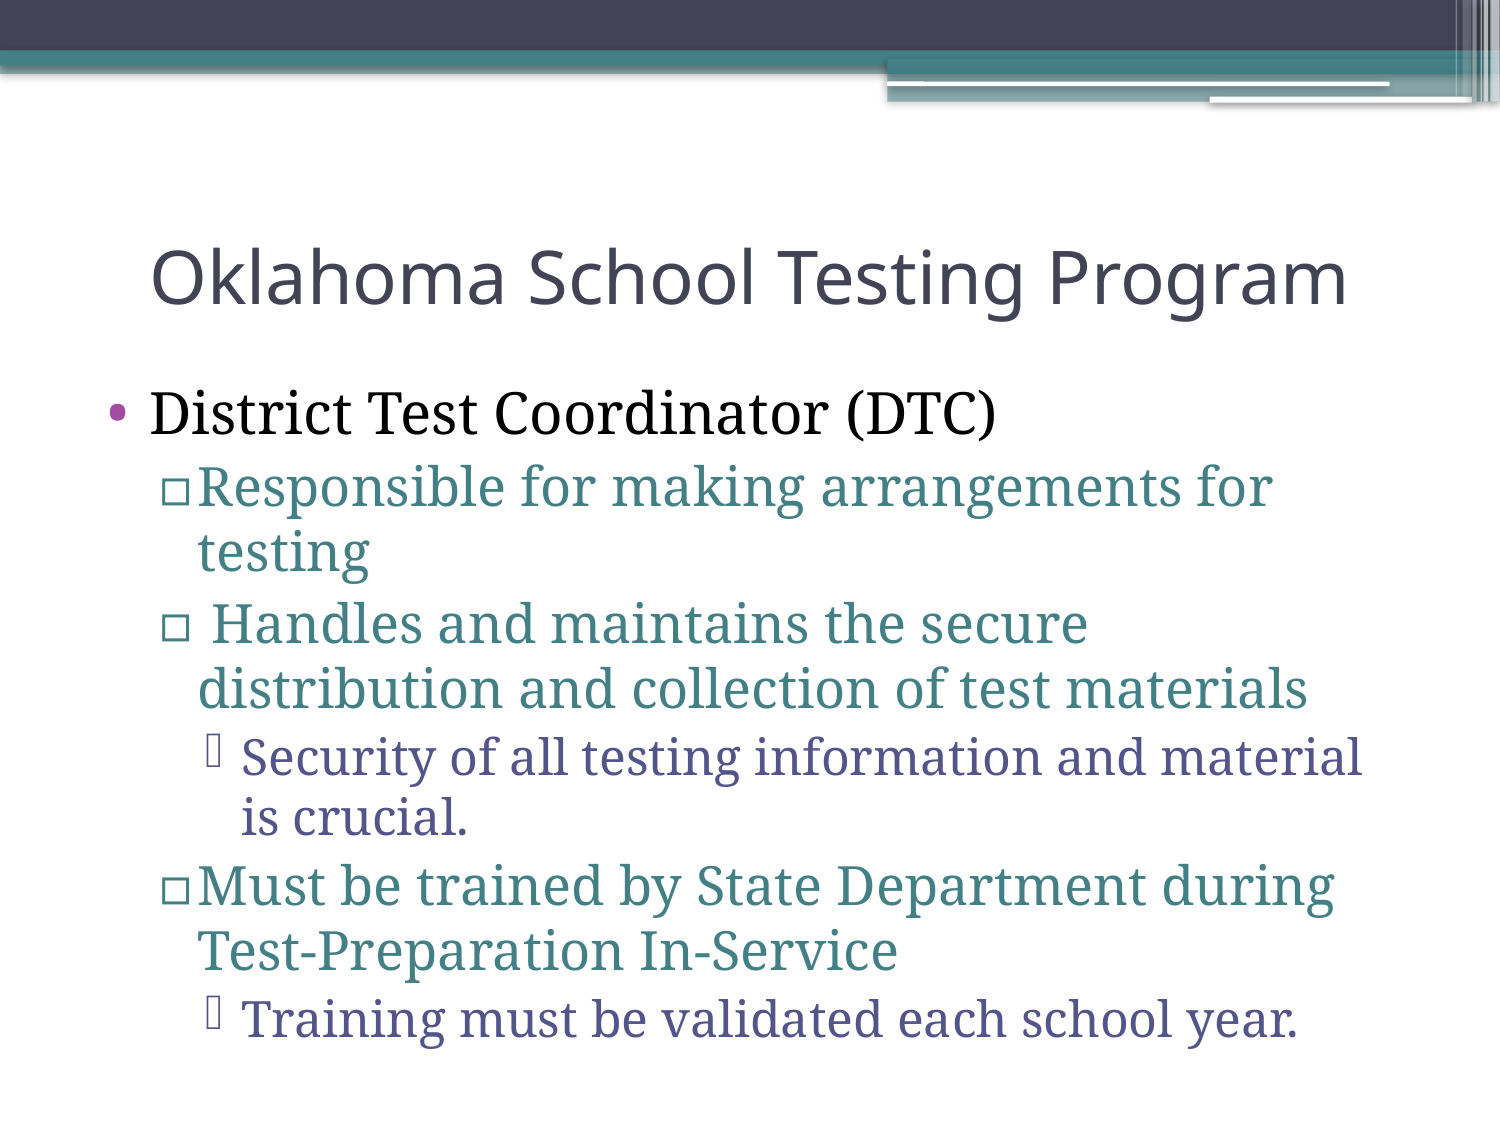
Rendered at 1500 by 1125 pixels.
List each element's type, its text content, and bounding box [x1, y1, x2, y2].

title Oklahoma School Testing Program [75, 187, 1425, 363]
list District Test Coordinator (DTC) Responsible for making arrangements for testing Handles and maintains the secure distribution and collection of test materials Security of all testing information and material is crucial. Must be trained by State Department during Test-Preparation In-Service Training must be validated each school year. [75, 368, 1425, 1079]
